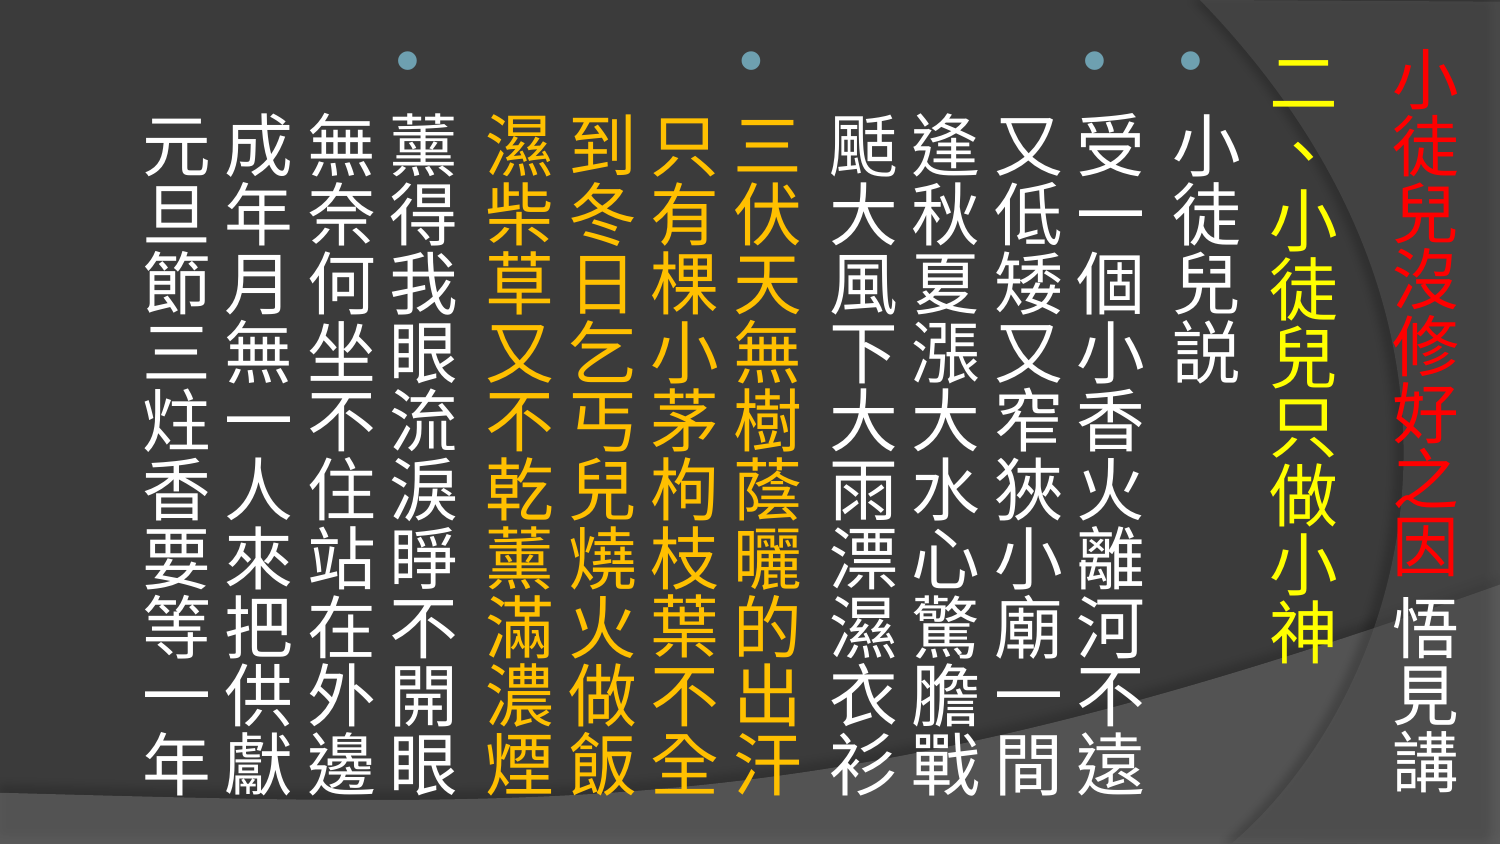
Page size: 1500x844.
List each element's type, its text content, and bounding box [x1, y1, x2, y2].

title 小徒兒沒修好之因 悟見講 [1364, 21, 1483, 820]
list 二、小徒兒只做小神 小徒兒説 受一個小香火離河不遠 又低矮又窄狹小廟一間 逢秋夏漲大水心驚膽戰 颳大風下大雨漂濕衣衫 三伏天無樹蔭曬的出汗 只有棵小茅枸枝葉不全 到冬日乞丐兒燒火做飯 濕柴草又不乾薰滿濃煙 薰得我眼流淚睜不開眼 無奈何坐不住站在外邊 成年月無一人來把供獻 元旦節三炷香要等一年 [29, 27, 1365, 820]
